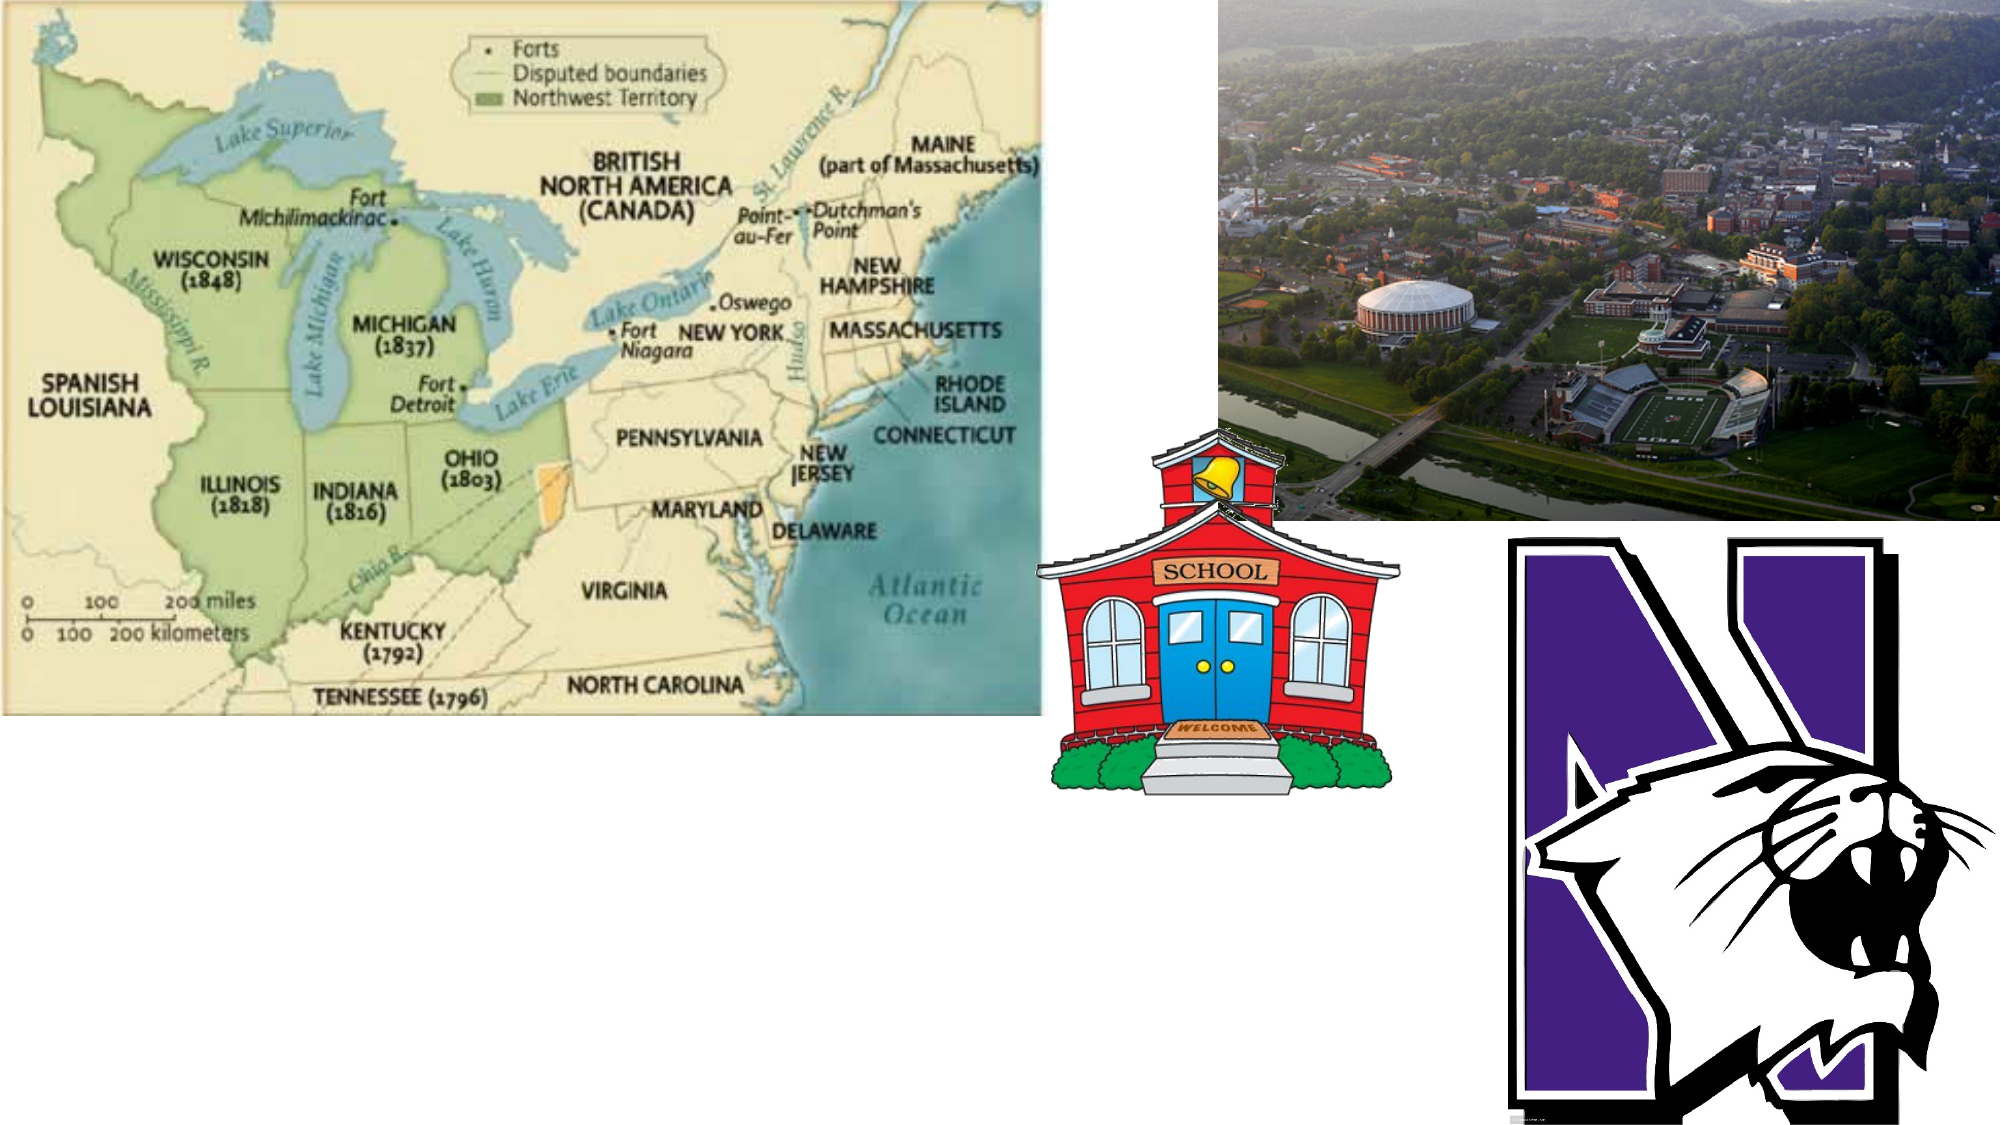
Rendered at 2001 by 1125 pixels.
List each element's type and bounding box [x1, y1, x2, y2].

picture [0, 0, 2000, 797]
picture [1508, 537, 2000, 1125]
